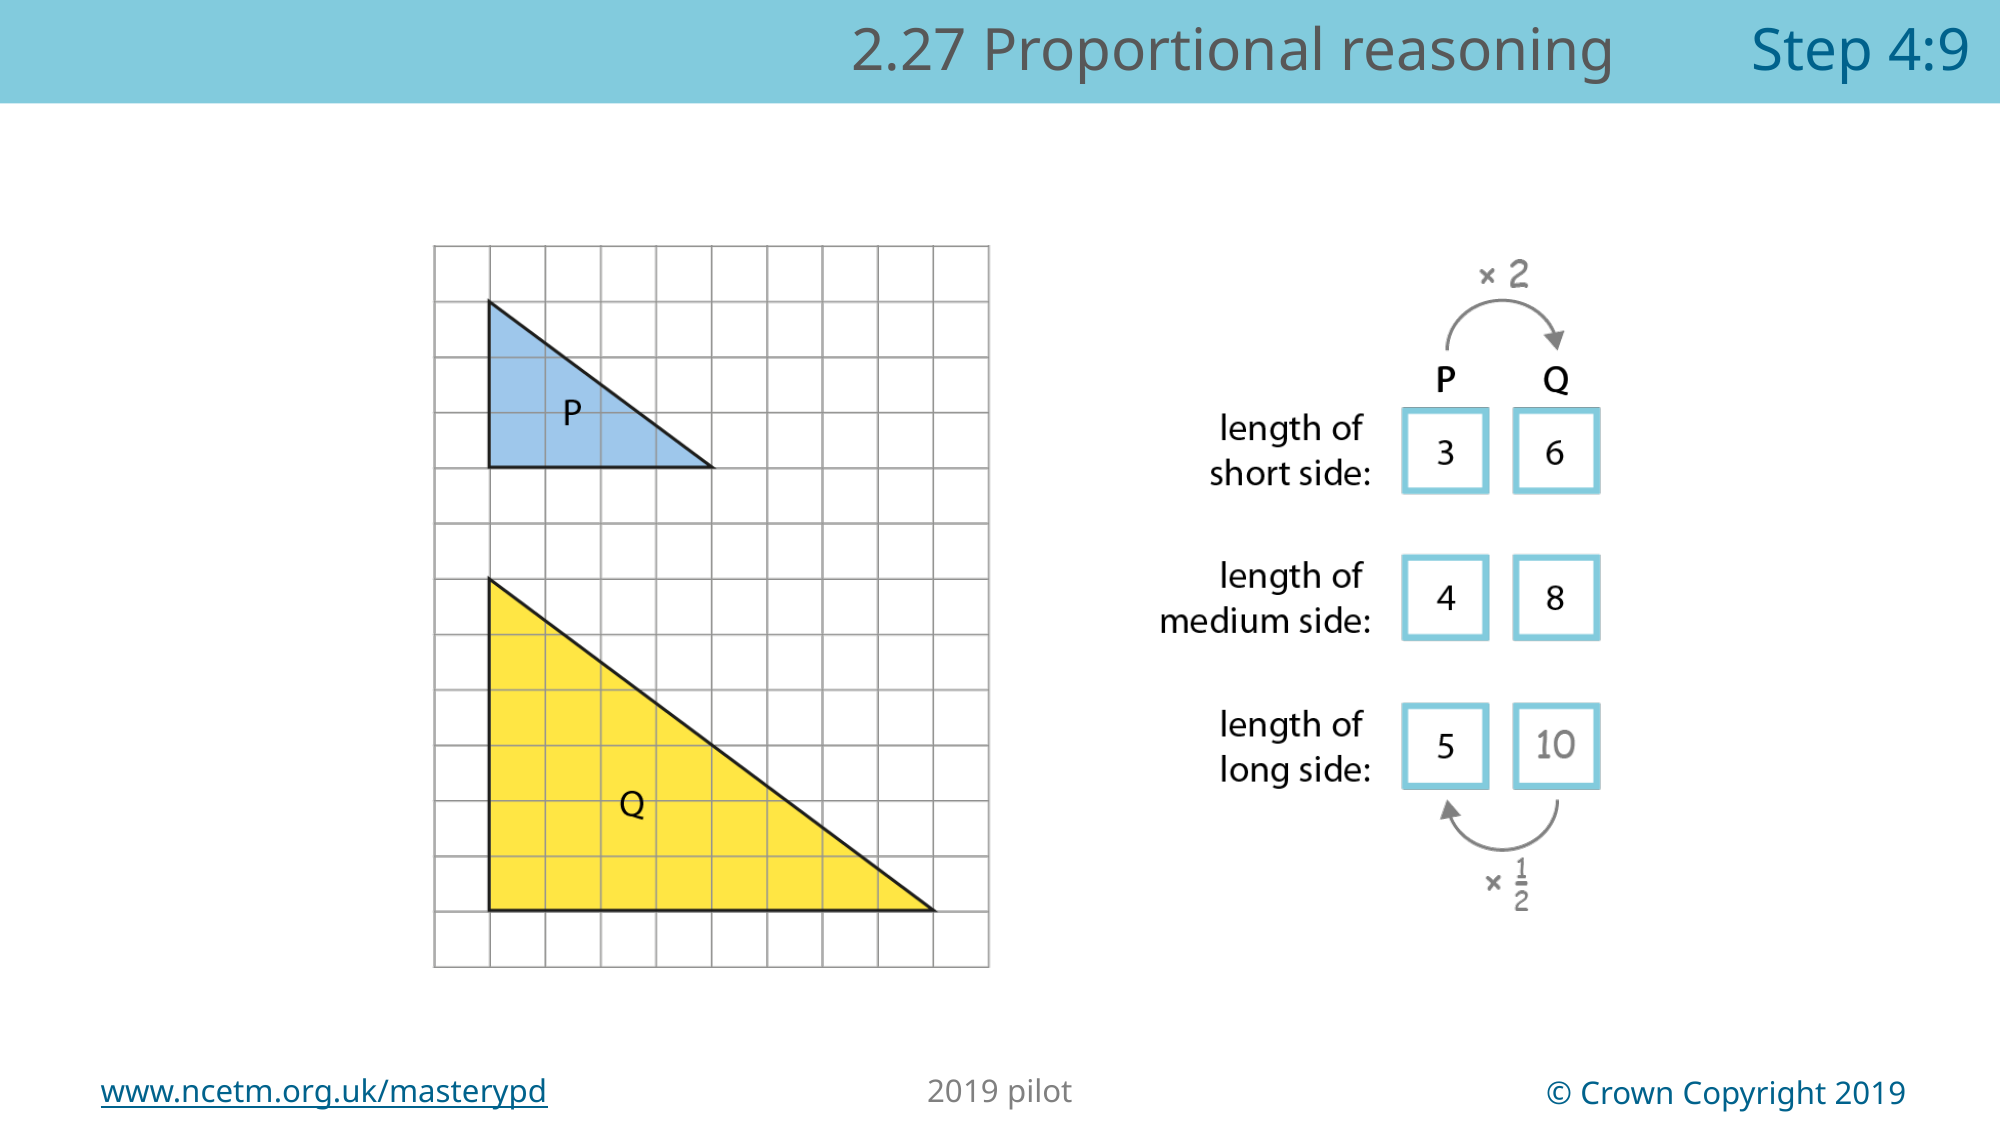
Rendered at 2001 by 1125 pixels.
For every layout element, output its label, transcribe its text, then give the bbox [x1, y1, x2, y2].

picture [1079, 209, 1701, 1004]
list 2.27 Proportional reasoning Step 4:9 [0, 0, 2000, 104]
picture [409, 245, 1019, 968]
